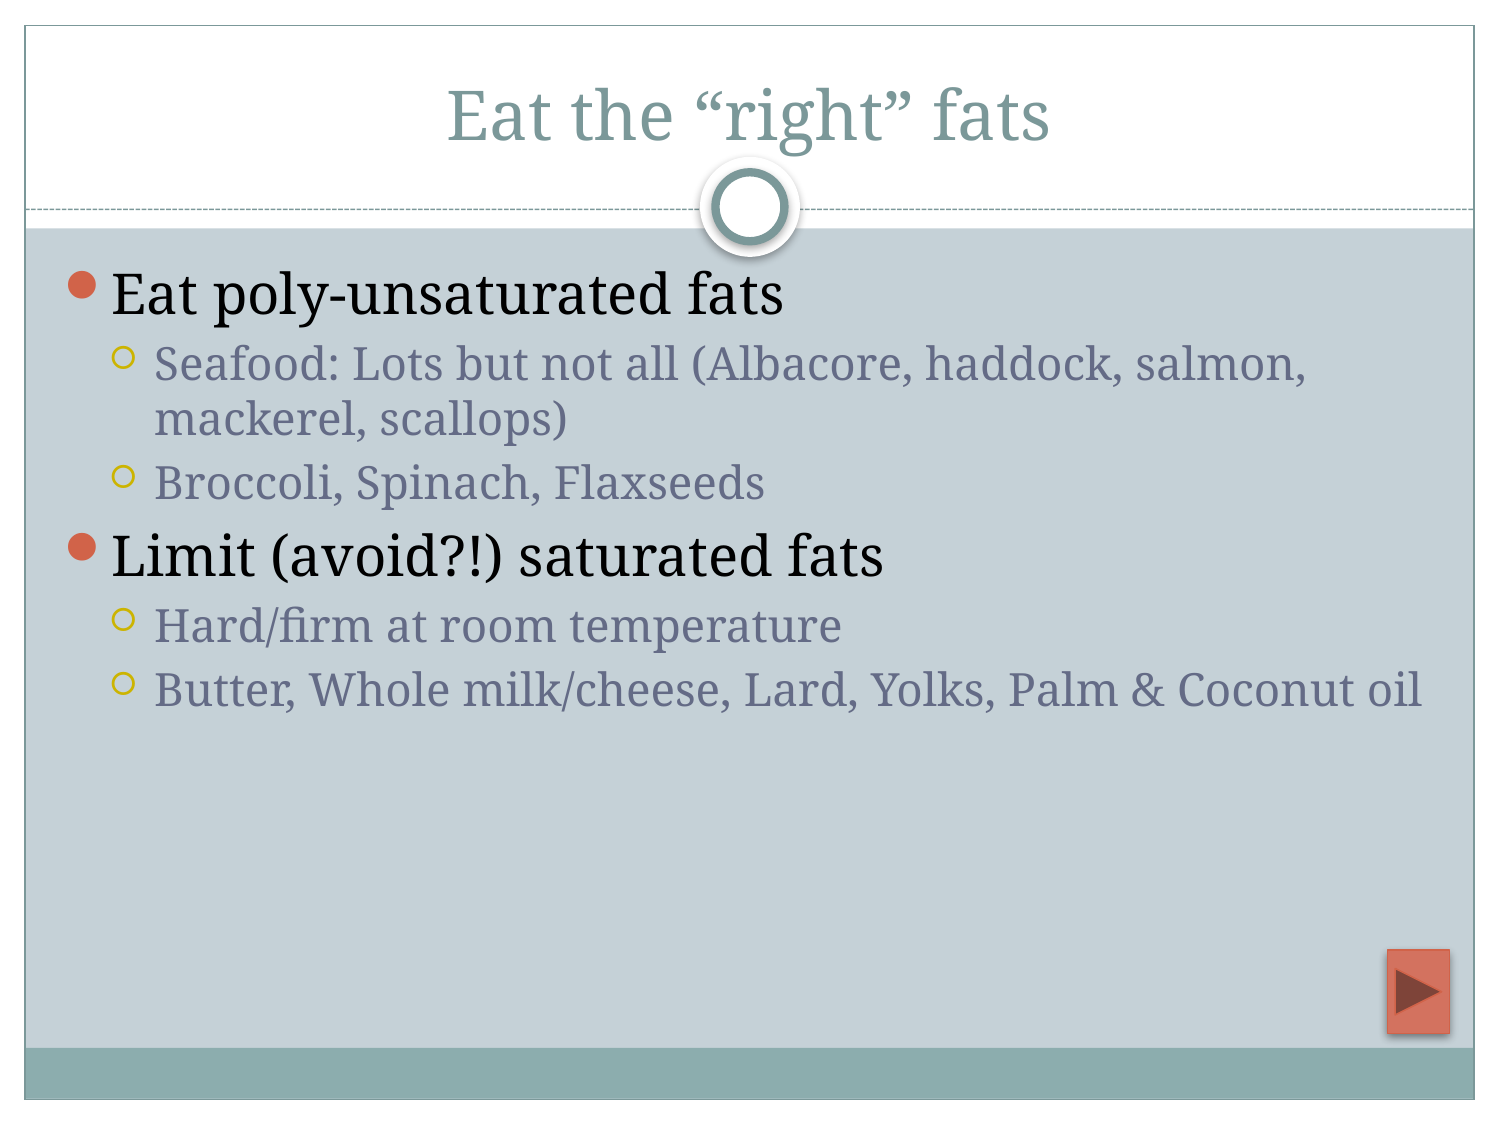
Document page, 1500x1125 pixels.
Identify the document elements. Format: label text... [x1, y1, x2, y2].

text_box [1387, 949, 1450, 1034]
list Eat poly-unsaturated fats Seafood: Lots but not all (Albacore, haddock, salmon, mackerel, scallops) Broccoli, Spinach, Flaxseeds Limit (avoid?!) saturated fats Hard/firm at room temperature Butter, Whole milk/cheese, Lard, Yolks, Palm & Coconut oil [49, 250, 1450, 1063]
title Eat the “right” fats [49, 37, 1450, 162]
